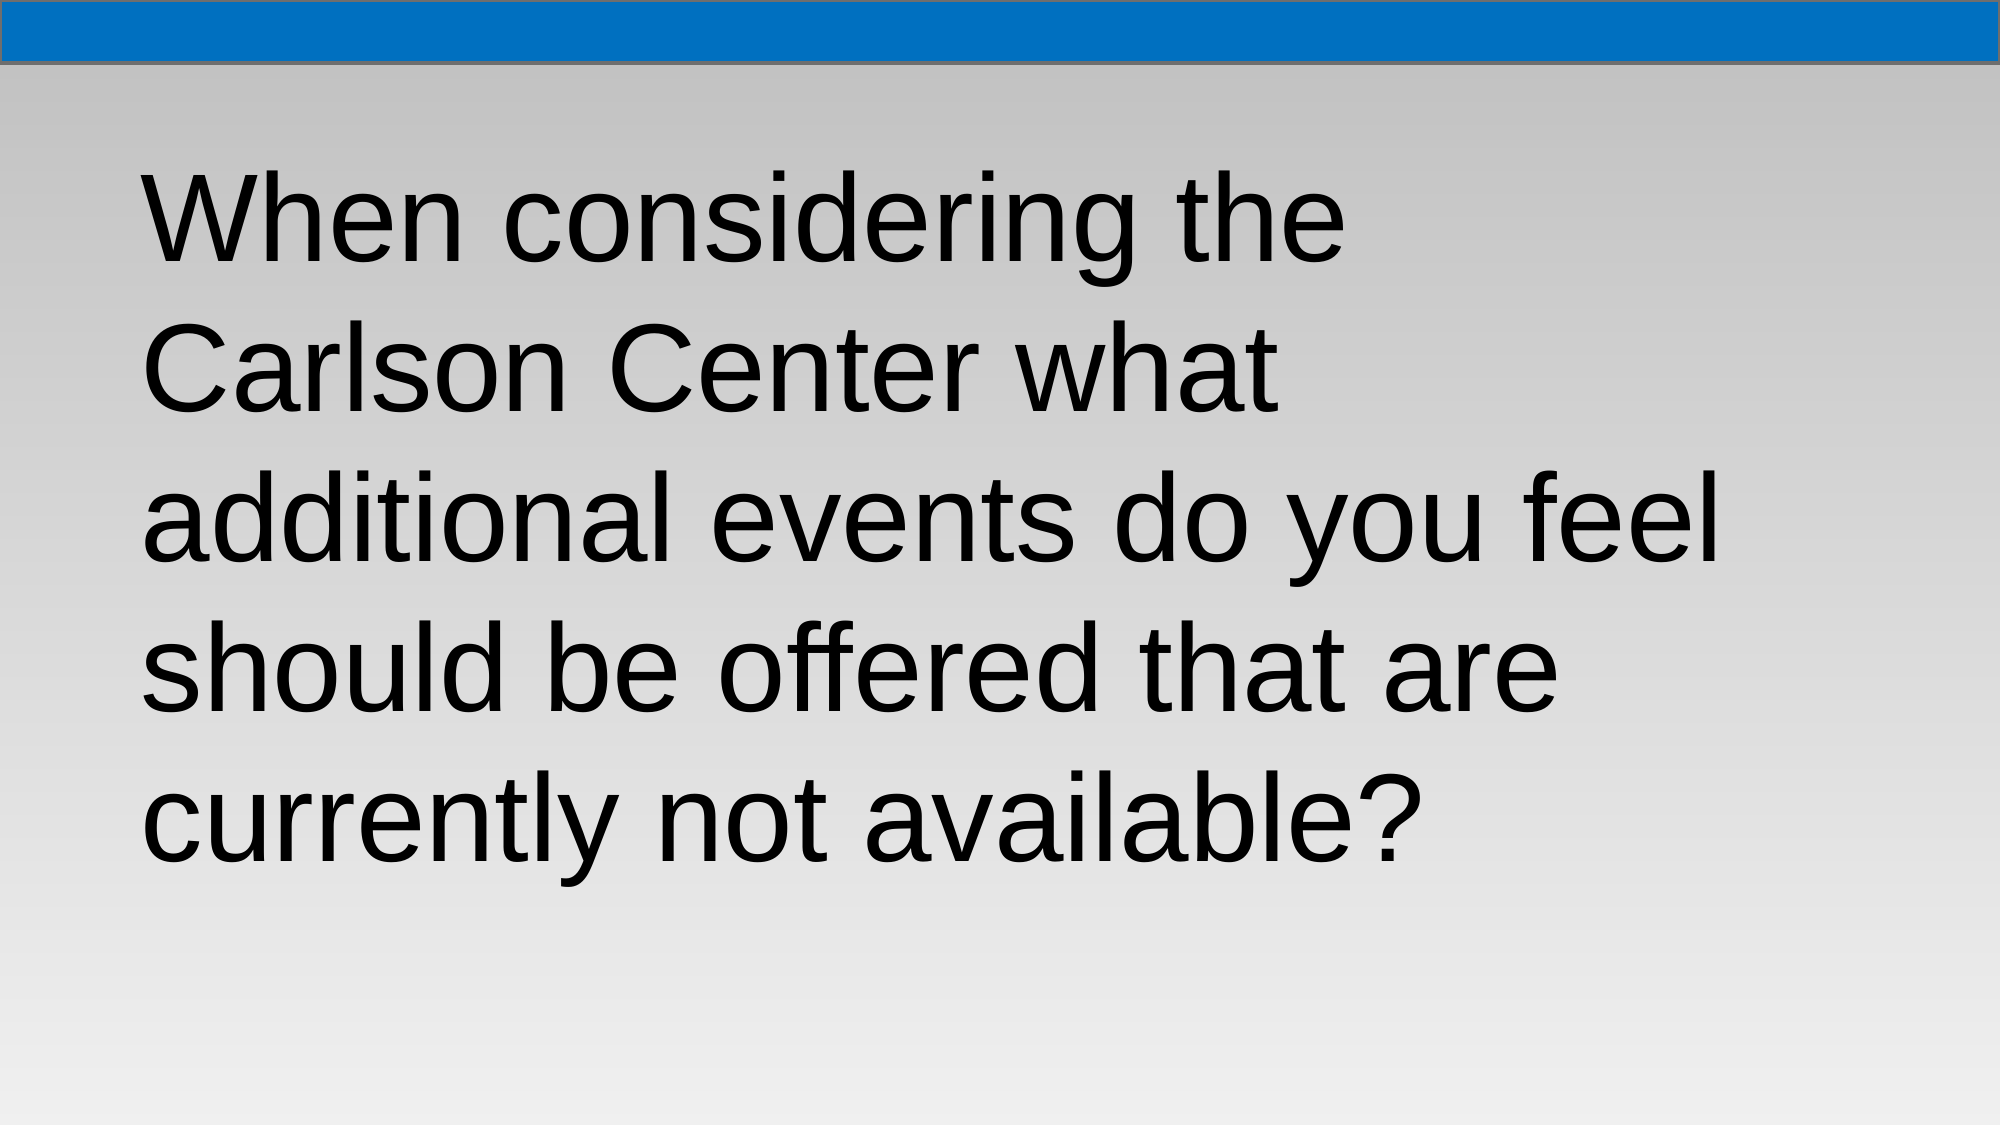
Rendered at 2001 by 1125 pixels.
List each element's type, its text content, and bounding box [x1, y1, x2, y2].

text_box When considering the Carlson Center what additional events do you feel should be offered that are currently not available? [126, 128, 1803, 894]
text_box [0, 0, 2000, 65]
